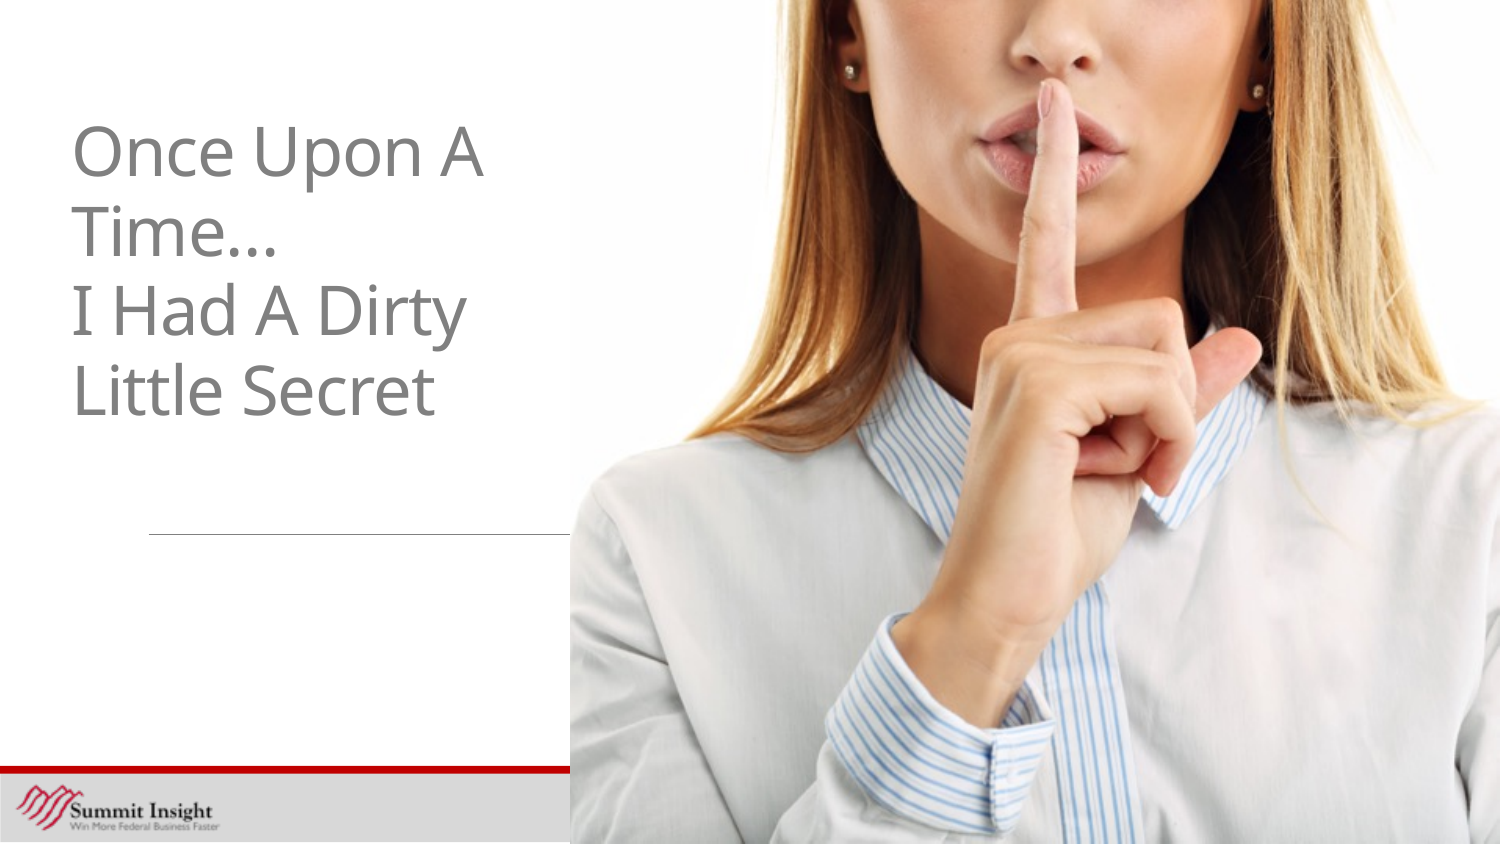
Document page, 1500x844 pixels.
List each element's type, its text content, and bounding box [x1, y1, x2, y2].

picture [570, 0, 1500, 844]
title Once Upon A Time… I Had A Dirty Little Secret [56, 78, 507, 439]
picture [6, 775, 230, 840]
